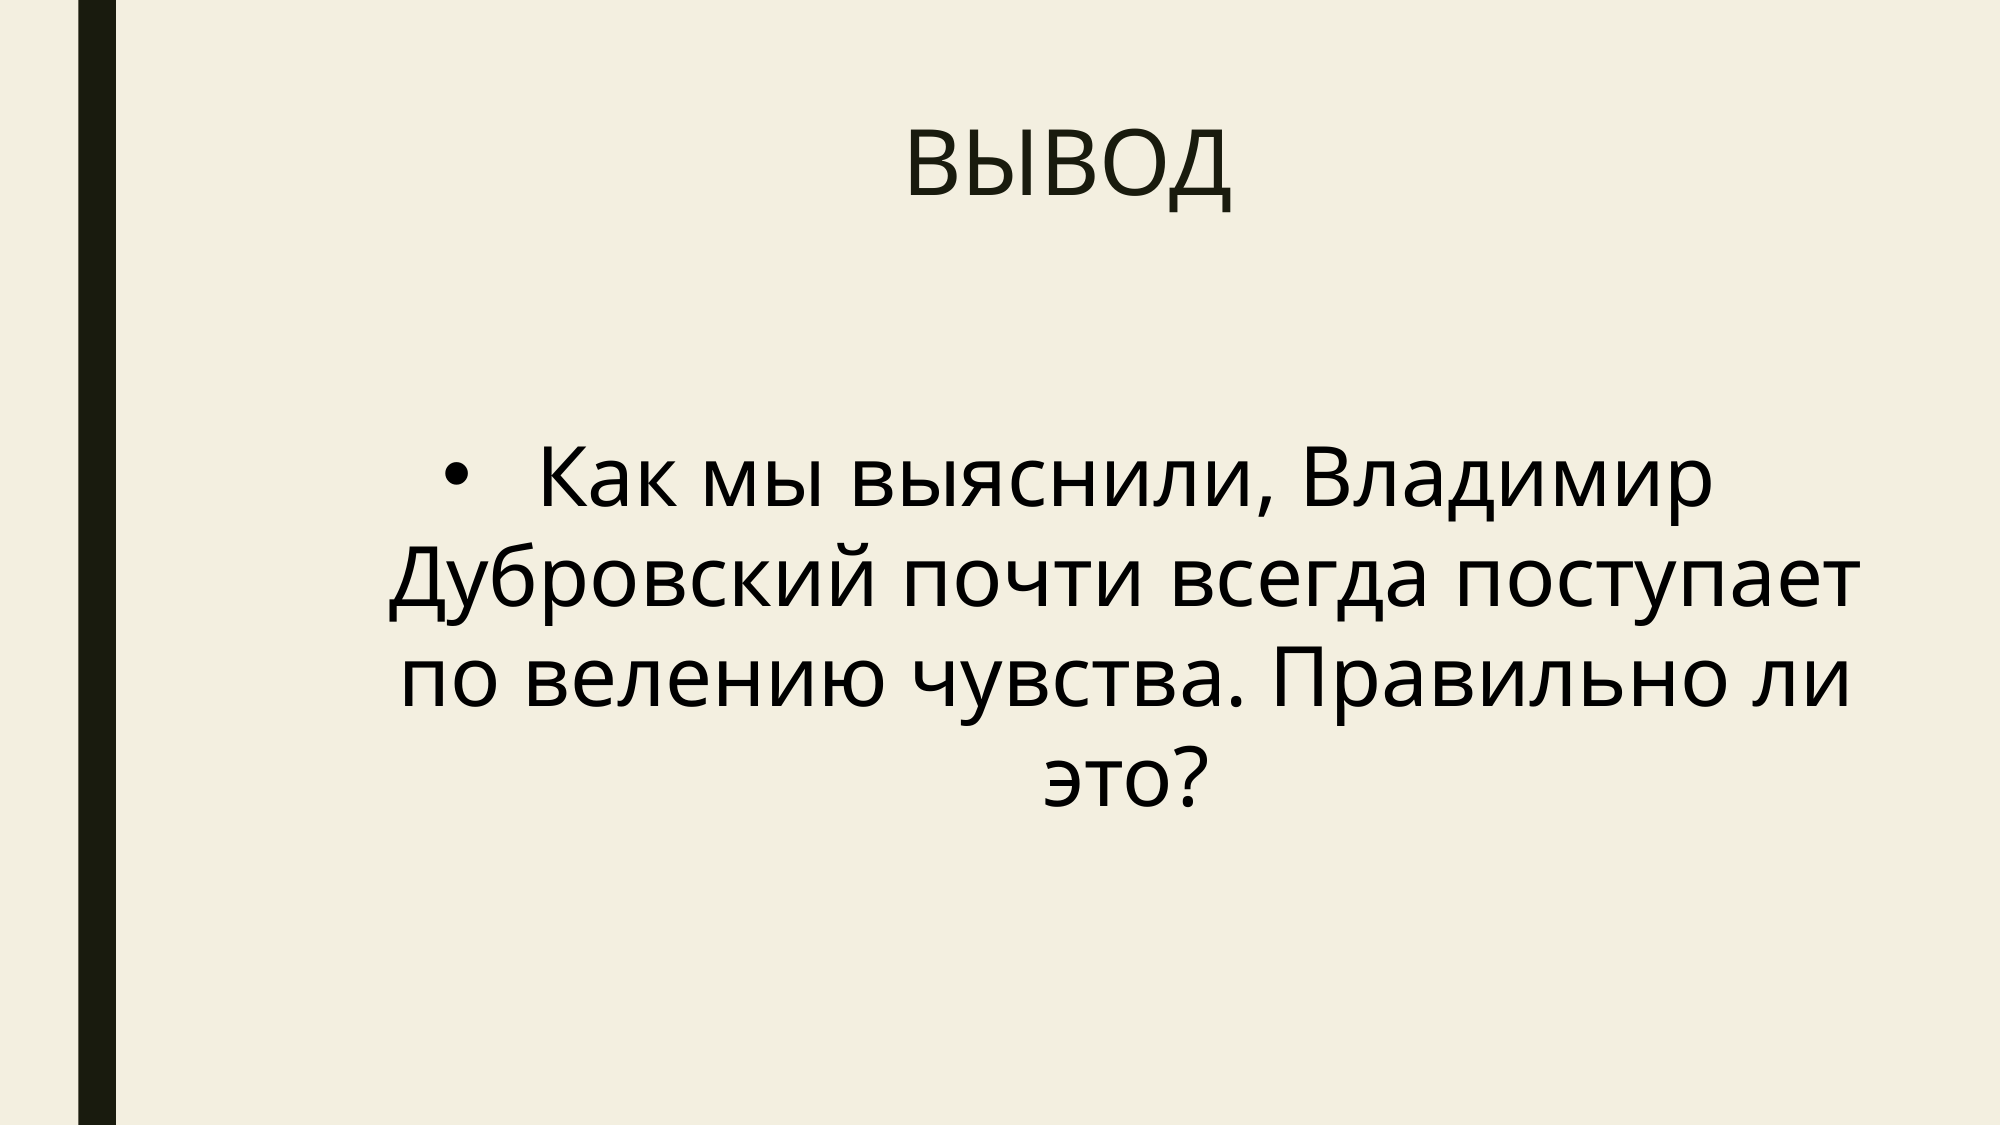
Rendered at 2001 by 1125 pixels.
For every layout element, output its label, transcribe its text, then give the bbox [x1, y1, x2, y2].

text_box Как мы выяснили, Владимир Дубровский почти всегда поступает по велению чувства. Правильно ли это? [225, 415, 1935, 831]
title ВЫВОД [292, 109, 1868, 354]
